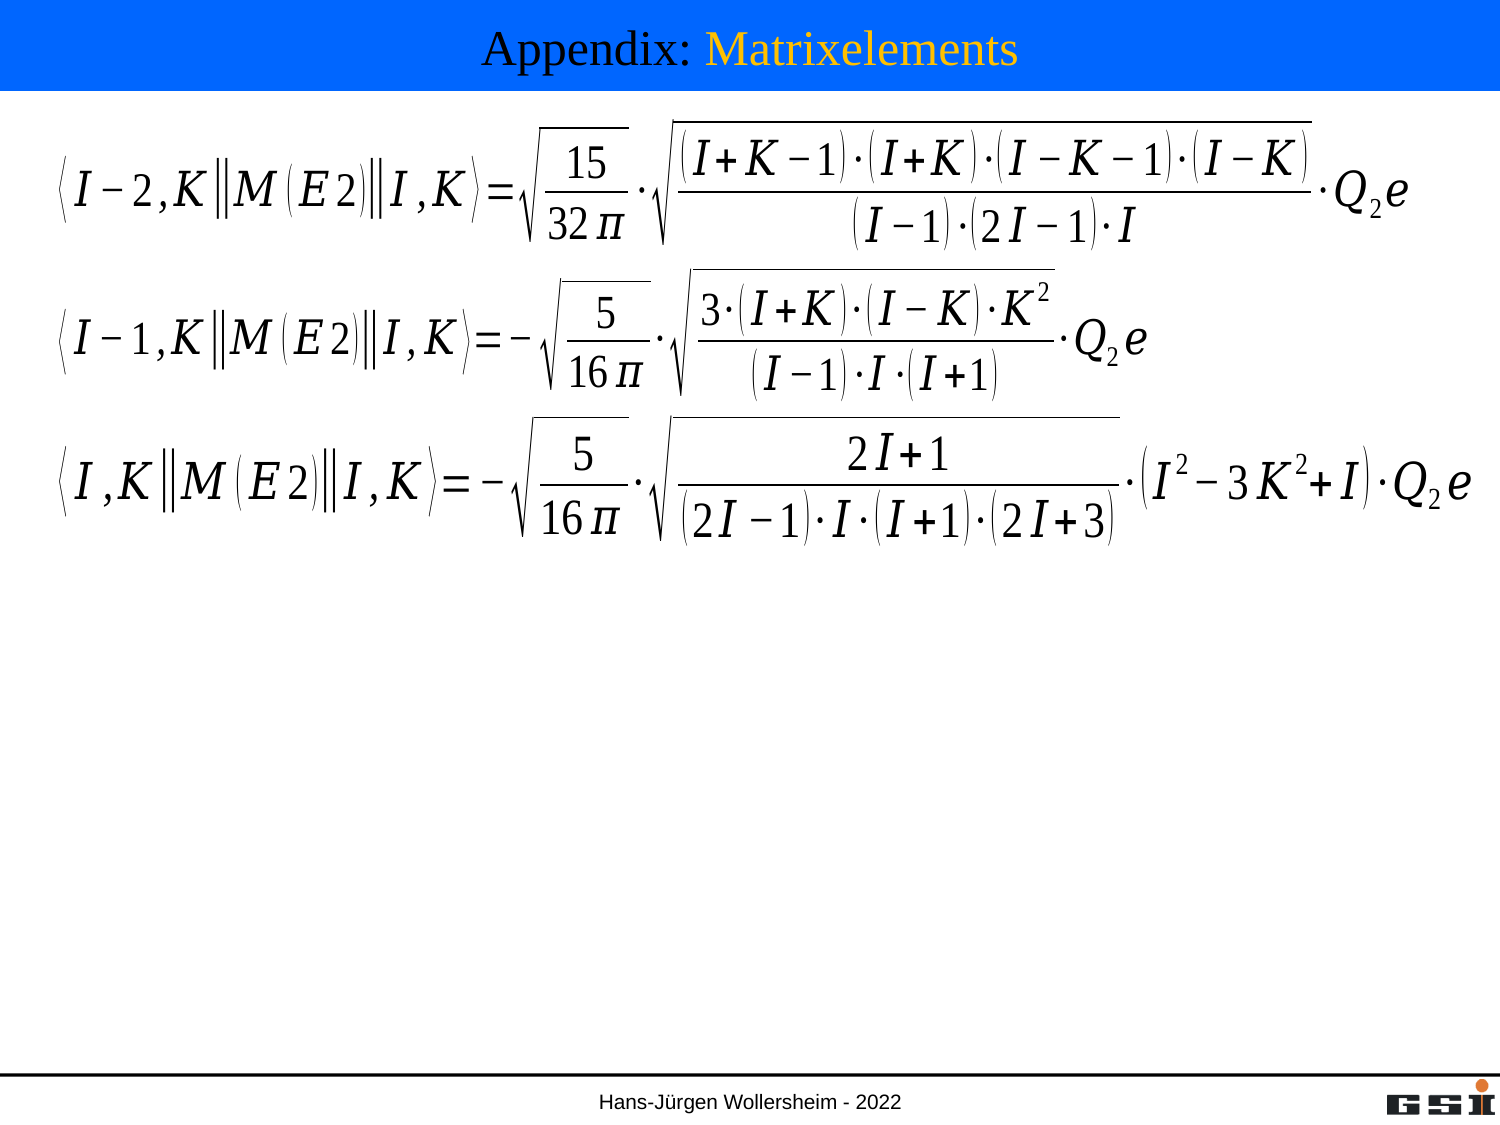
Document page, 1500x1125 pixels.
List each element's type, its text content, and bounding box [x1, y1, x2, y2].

picture [1387, 1079, 1495, 1115]
title Appendix: Matrixelements [0, 0, 1500, 91]
